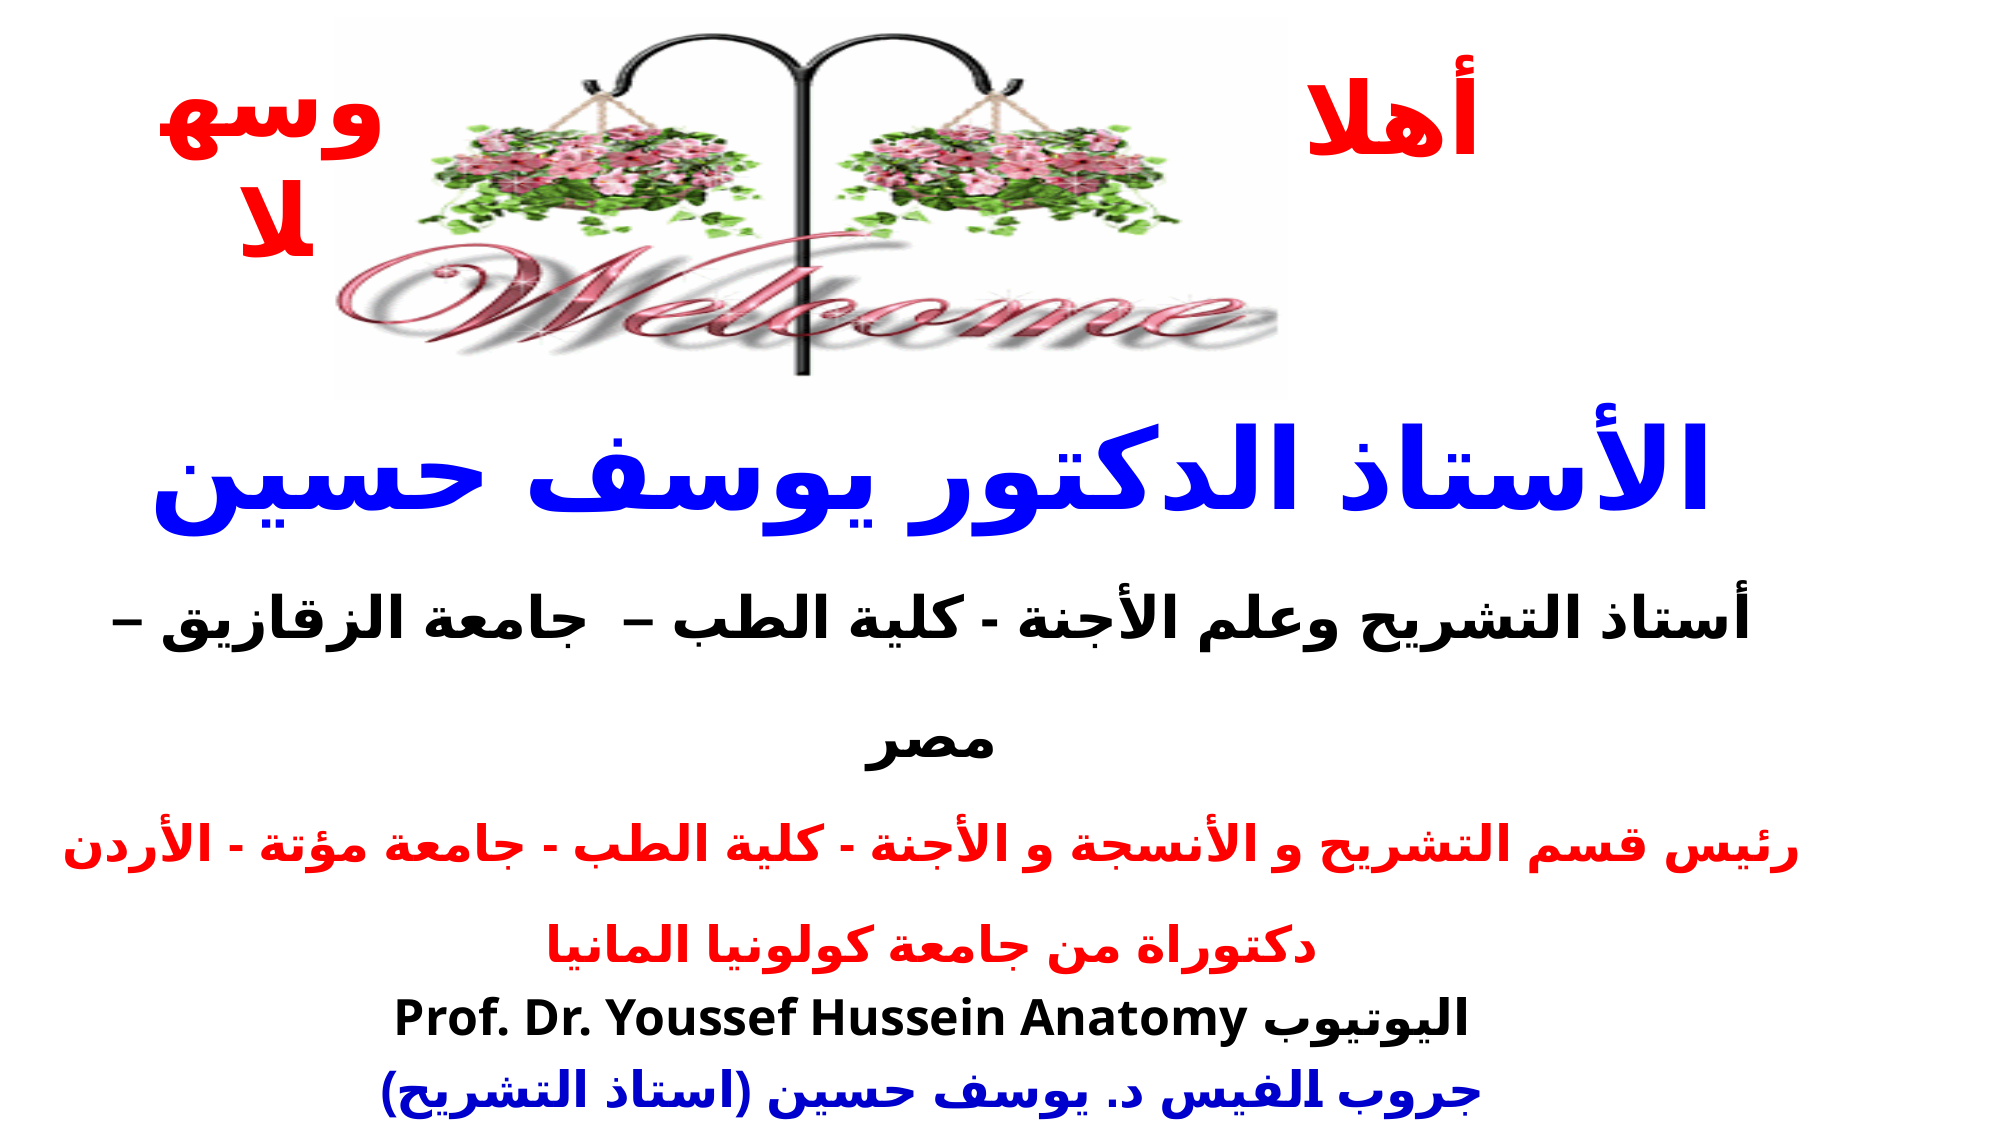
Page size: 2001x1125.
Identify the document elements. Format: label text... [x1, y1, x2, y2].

text_box أهلا [1293, 46, 1530, 182]
text_box وسهلا [129, 29, 329, 284]
text_box الأستاذ الدكتور يوسف حسين أستاذ التشريح وعلم الأجنة - كلية الطب – جامعة الزقازيق – مصر رئيس قسم التشريح و الأنسجة و الأجنة - كلية الطب - جامعة مؤتة - الأردن دكتوراة من جامعة كولونيا المانيا اليوتيوب Prof. Dr. Youssef Hussein Anatomy جروب الفيس د. يوسف حسين (استاذ التشريح) [25, 415, 1840, 1125]
picture [334, 16, 1289, 401]
